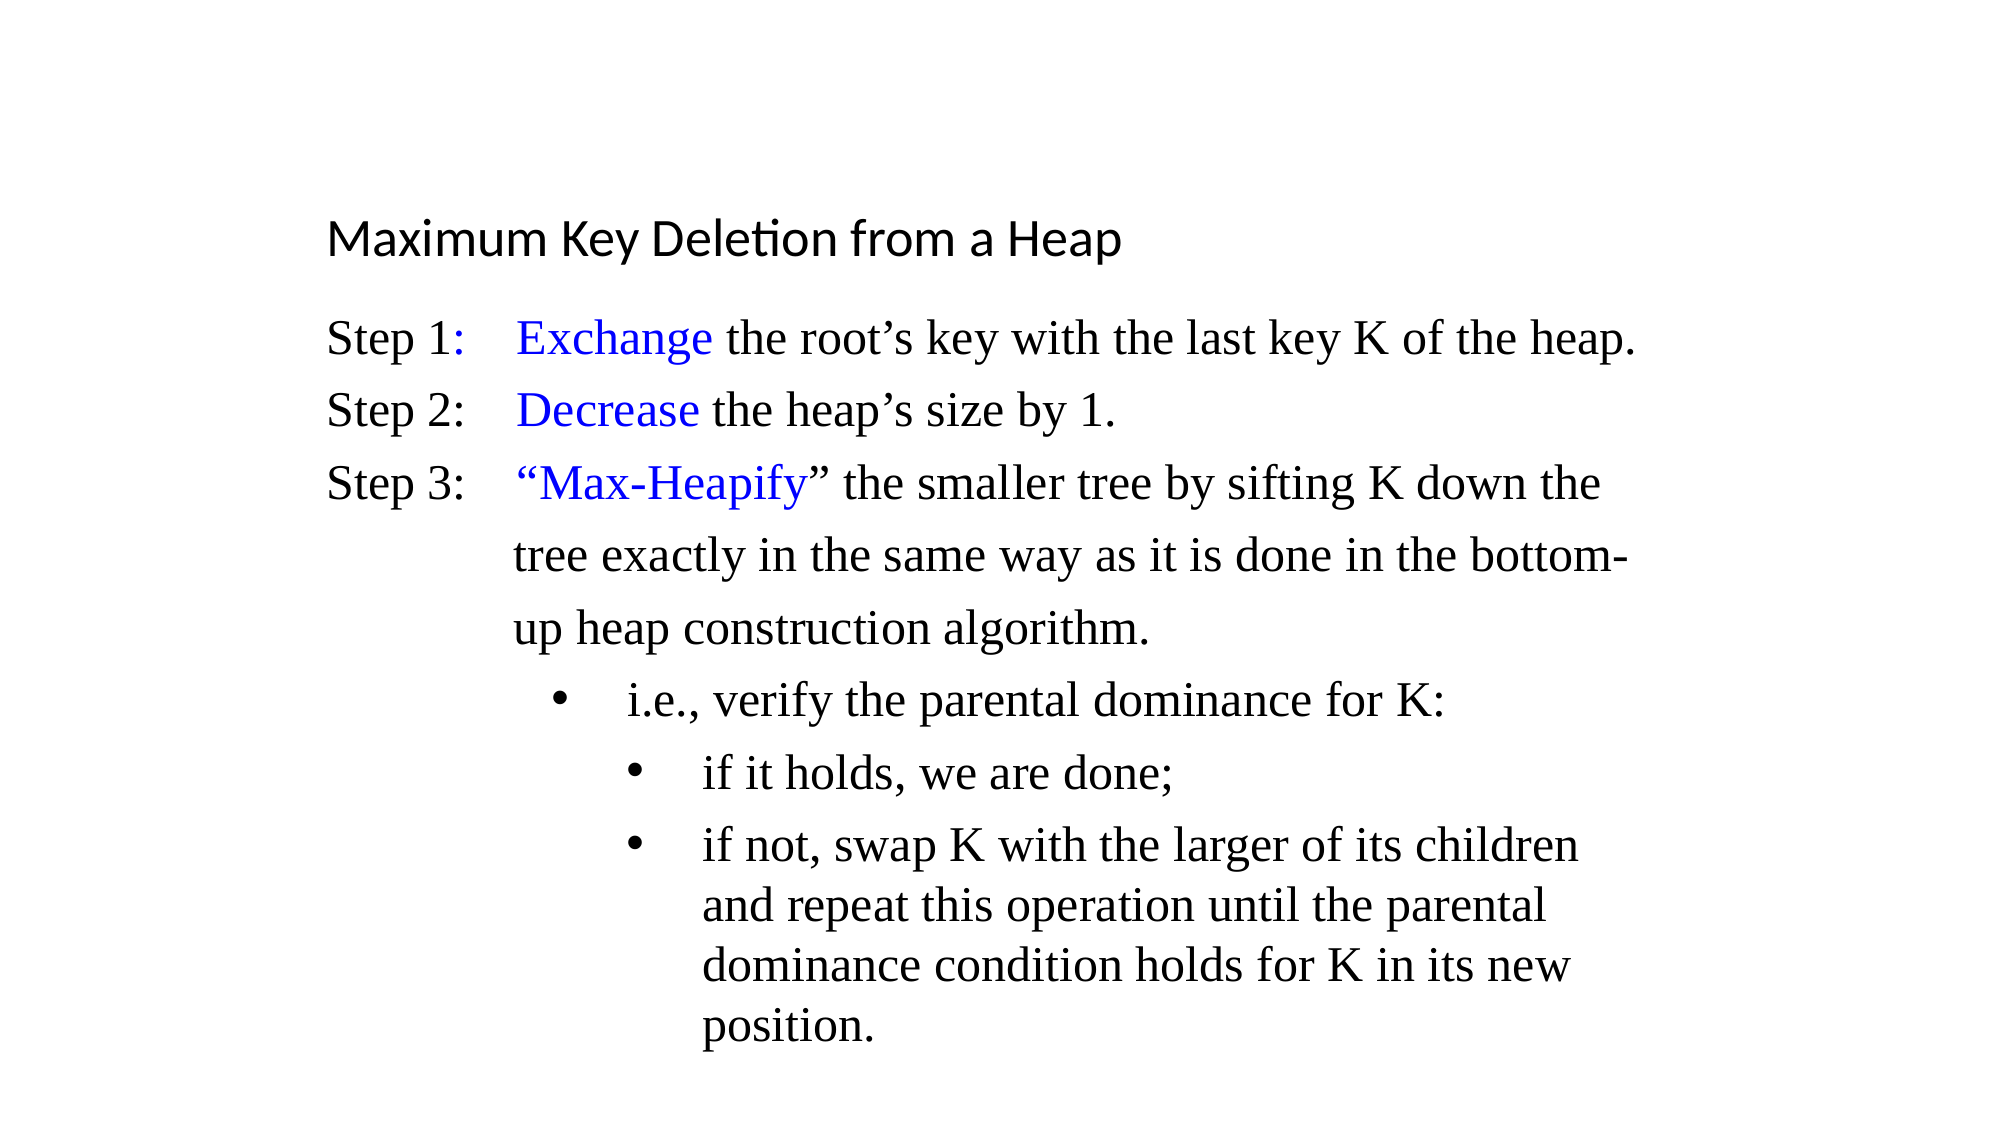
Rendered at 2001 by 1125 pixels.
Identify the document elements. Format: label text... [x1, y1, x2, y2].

text_box Maximum Key Deletion from a Heap Step 1: Exchange the root’s key with the last key K of the heap. Step 2: Decrease the heap’s size by 1. Step 3: “Max-Heapify” the smaller tree by sifting K down the tree exactly in the same way as it is done in the bottom- up heap construction algorithm. i.e., verify the parental dominance for K: if it holds, we are done; if not, swap K with the larger of its children and repeat this operation until the parental dominance condition holds for K in its new position. [311, 194, 1689, 1060]
